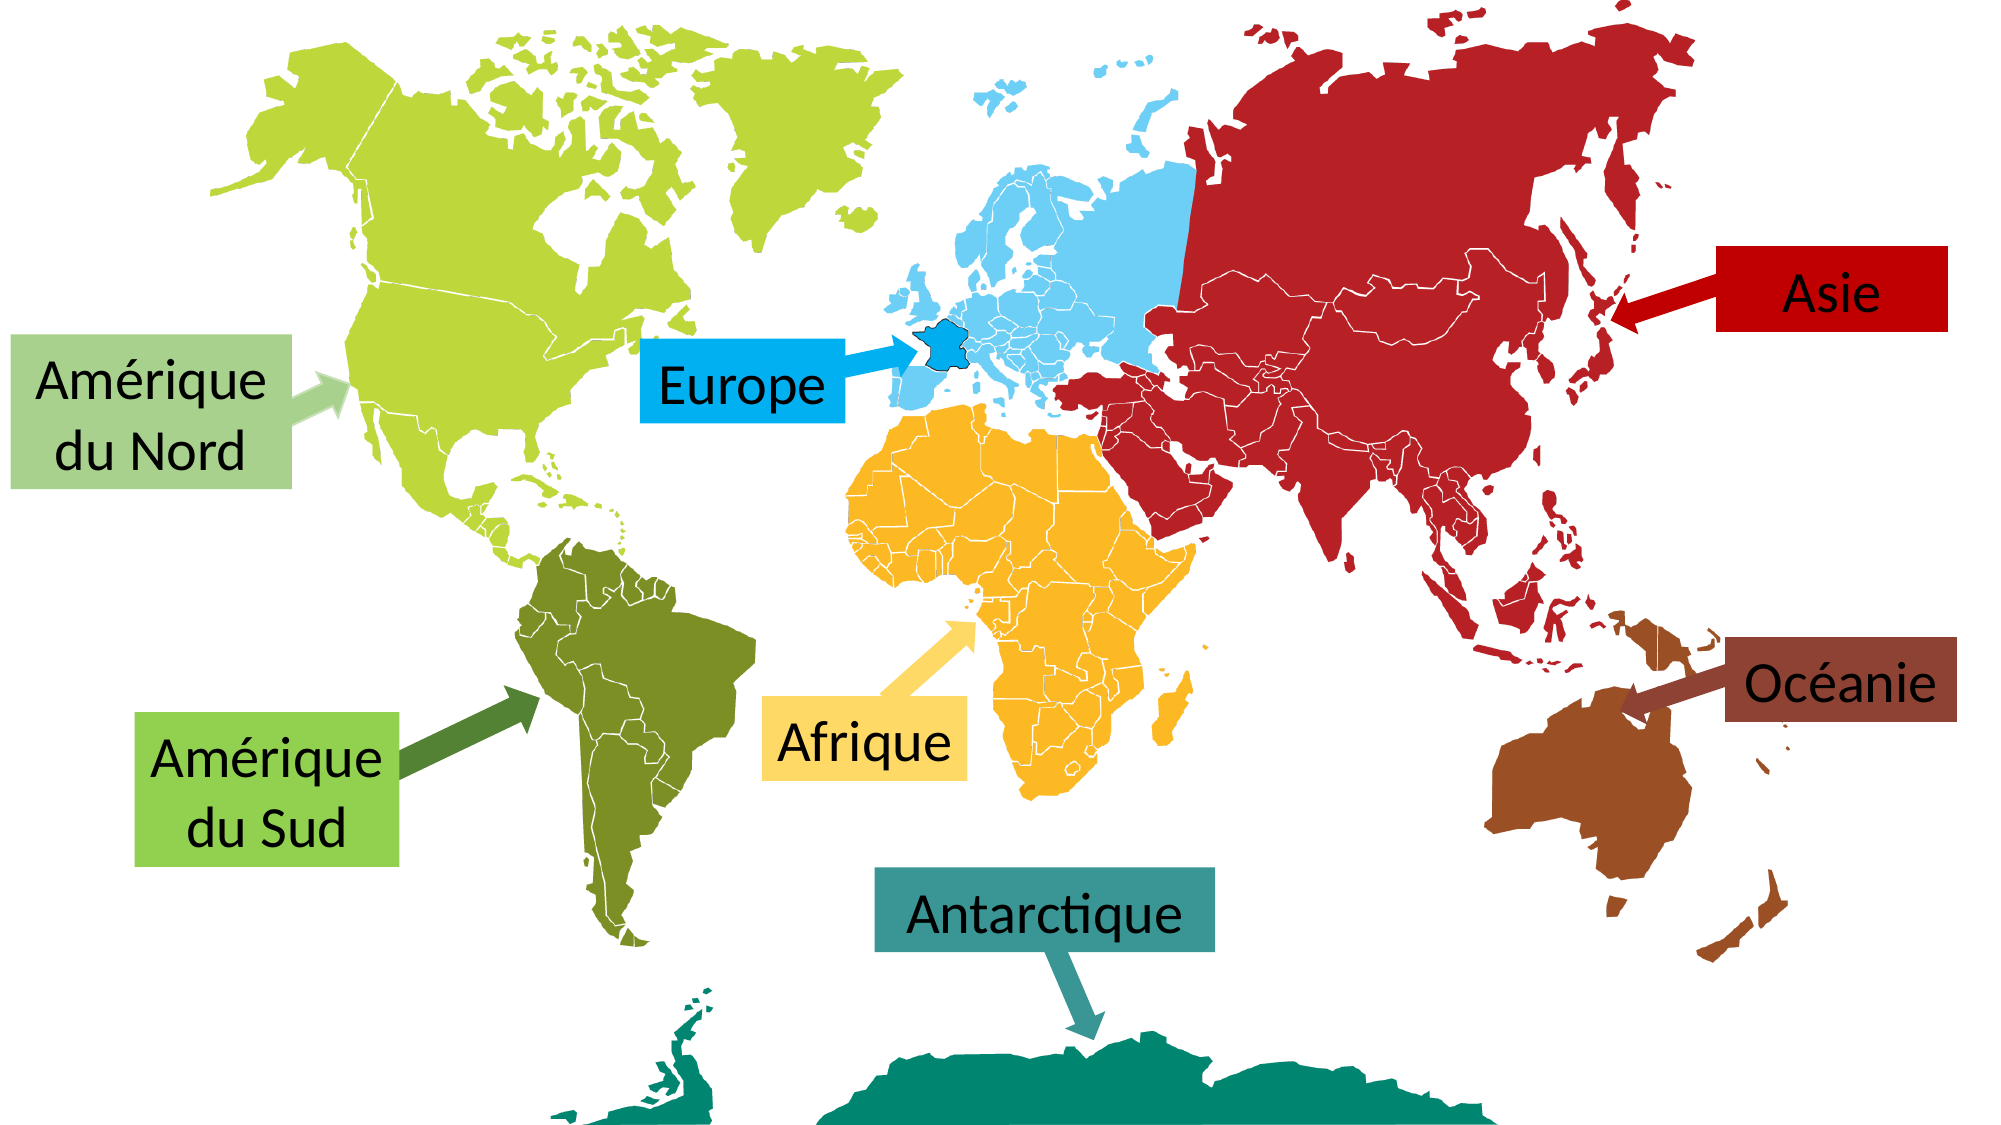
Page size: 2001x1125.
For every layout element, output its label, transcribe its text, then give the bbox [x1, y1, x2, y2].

text_box Amérique du Sud [134, 712, 210, 867]
picture [210, 0, 1790, 1125]
text_box Amérique du Nord [10, 334, 210, 490]
text_box Océanie [1790, 637, 1957, 722]
text_box Asie [1790, 246, 1948, 332]
